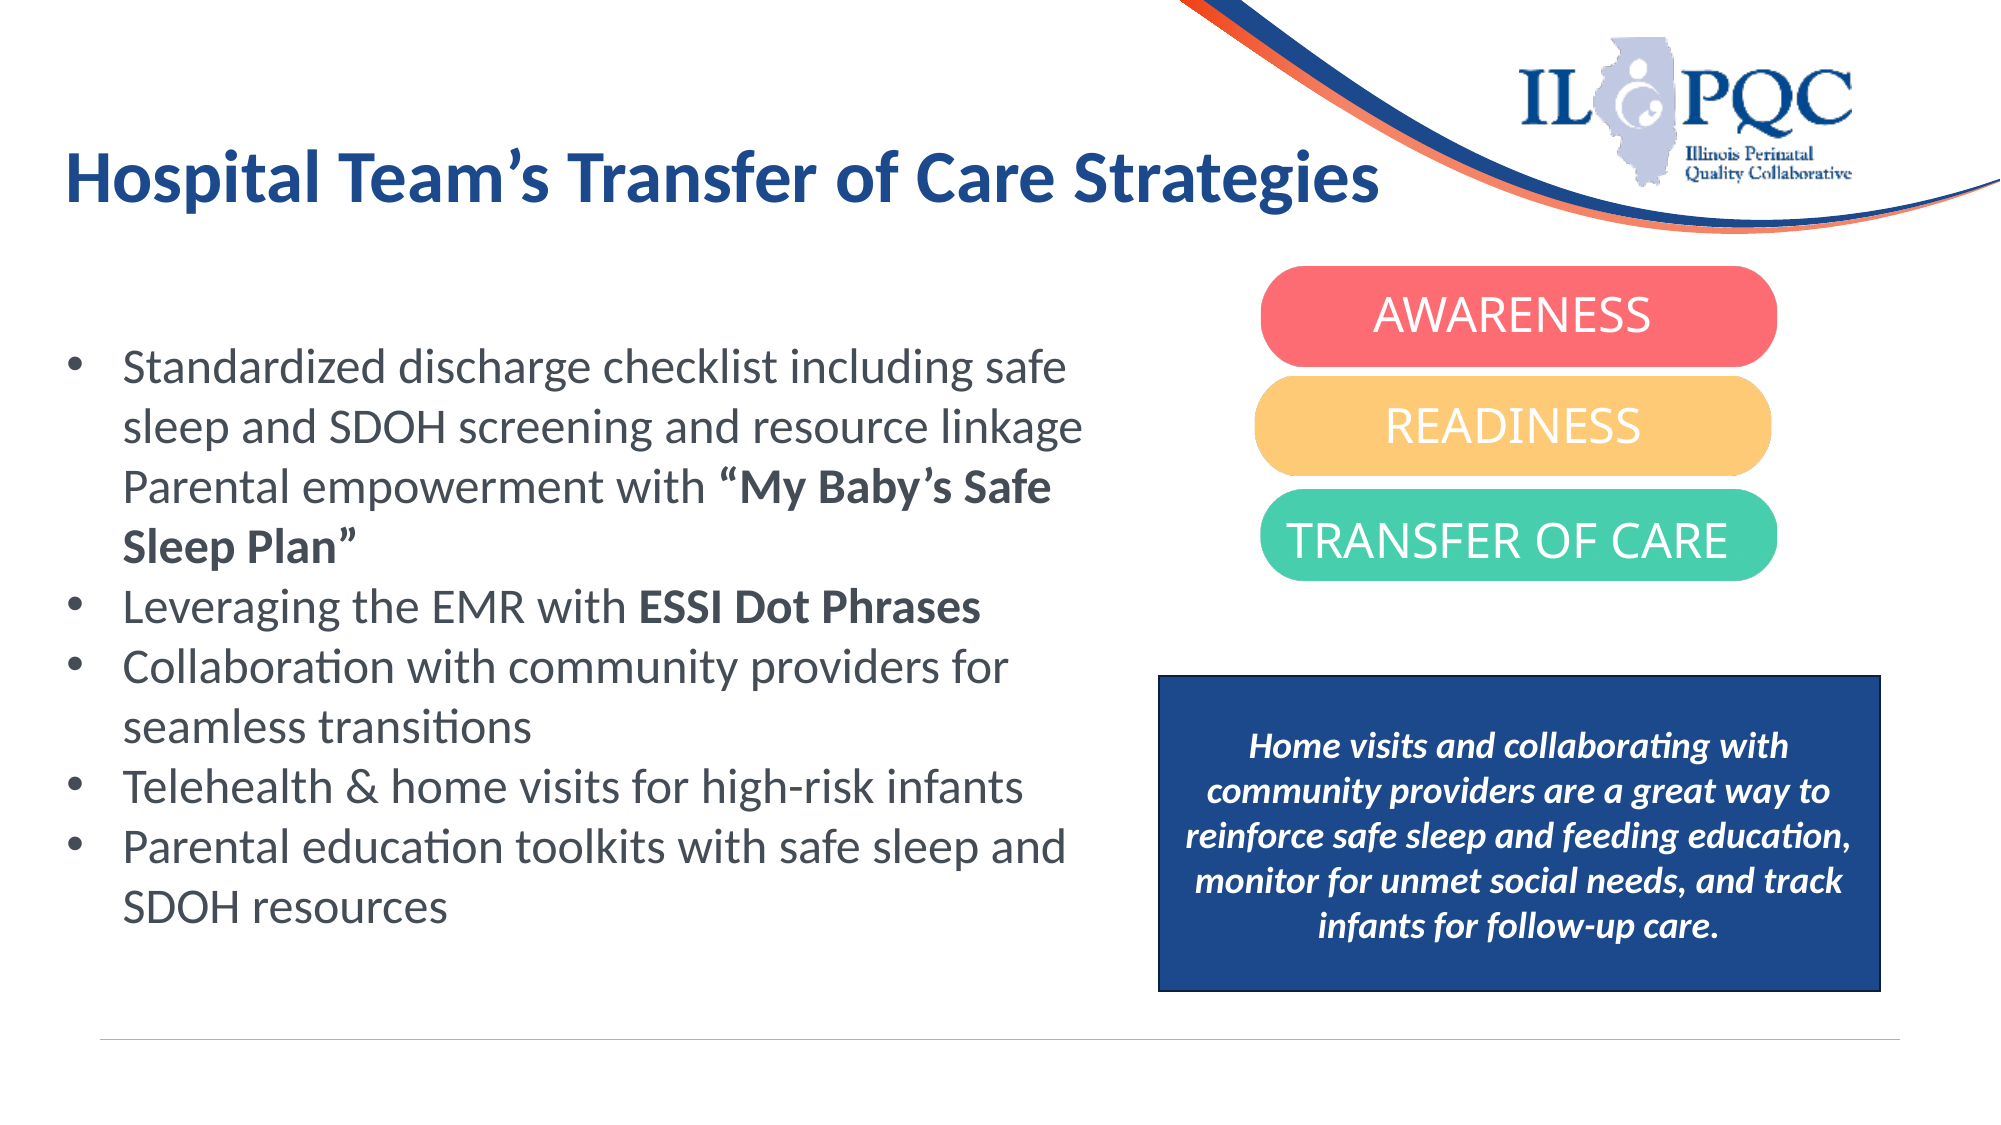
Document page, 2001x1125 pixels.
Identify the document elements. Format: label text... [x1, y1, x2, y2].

text_box [1254, 376, 1772, 476]
text_box AWARENESS [1352, 293, 1673, 342]
text_box [75, 221, 1841, 561]
text_box TRANSFER OF CARE [1245, 519, 1772, 569]
text_box [1260, 266, 1778, 367]
text_box [1260, 489, 1778, 581]
title Hospital Team’s Transfer of Care Strategies [50, 29, 1407, 315]
picture [1519, 37, 1852, 187]
text_box READINESS [1347, 404, 1680, 454]
text_box Standardized discharge checklist including safe sleep and SDOH screening and resource linkage Parental empowerment with “My Baby’s Safe Sleep Plan” Leveraging the EMR with ESSI Dot Phrases Collaboration with community providers for seamless transitions Telehealth & home visits for high-risk infants Parental education toolkits with safe sleep and SDOH resources [51, 320, 1164, 947]
text_box Home visits and collaborating with community providers are a great way to reinforce safe sleep and feeding education, monitor for unmet social needs, and track infants for follow-up care. [1158, 675, 1881, 992]
